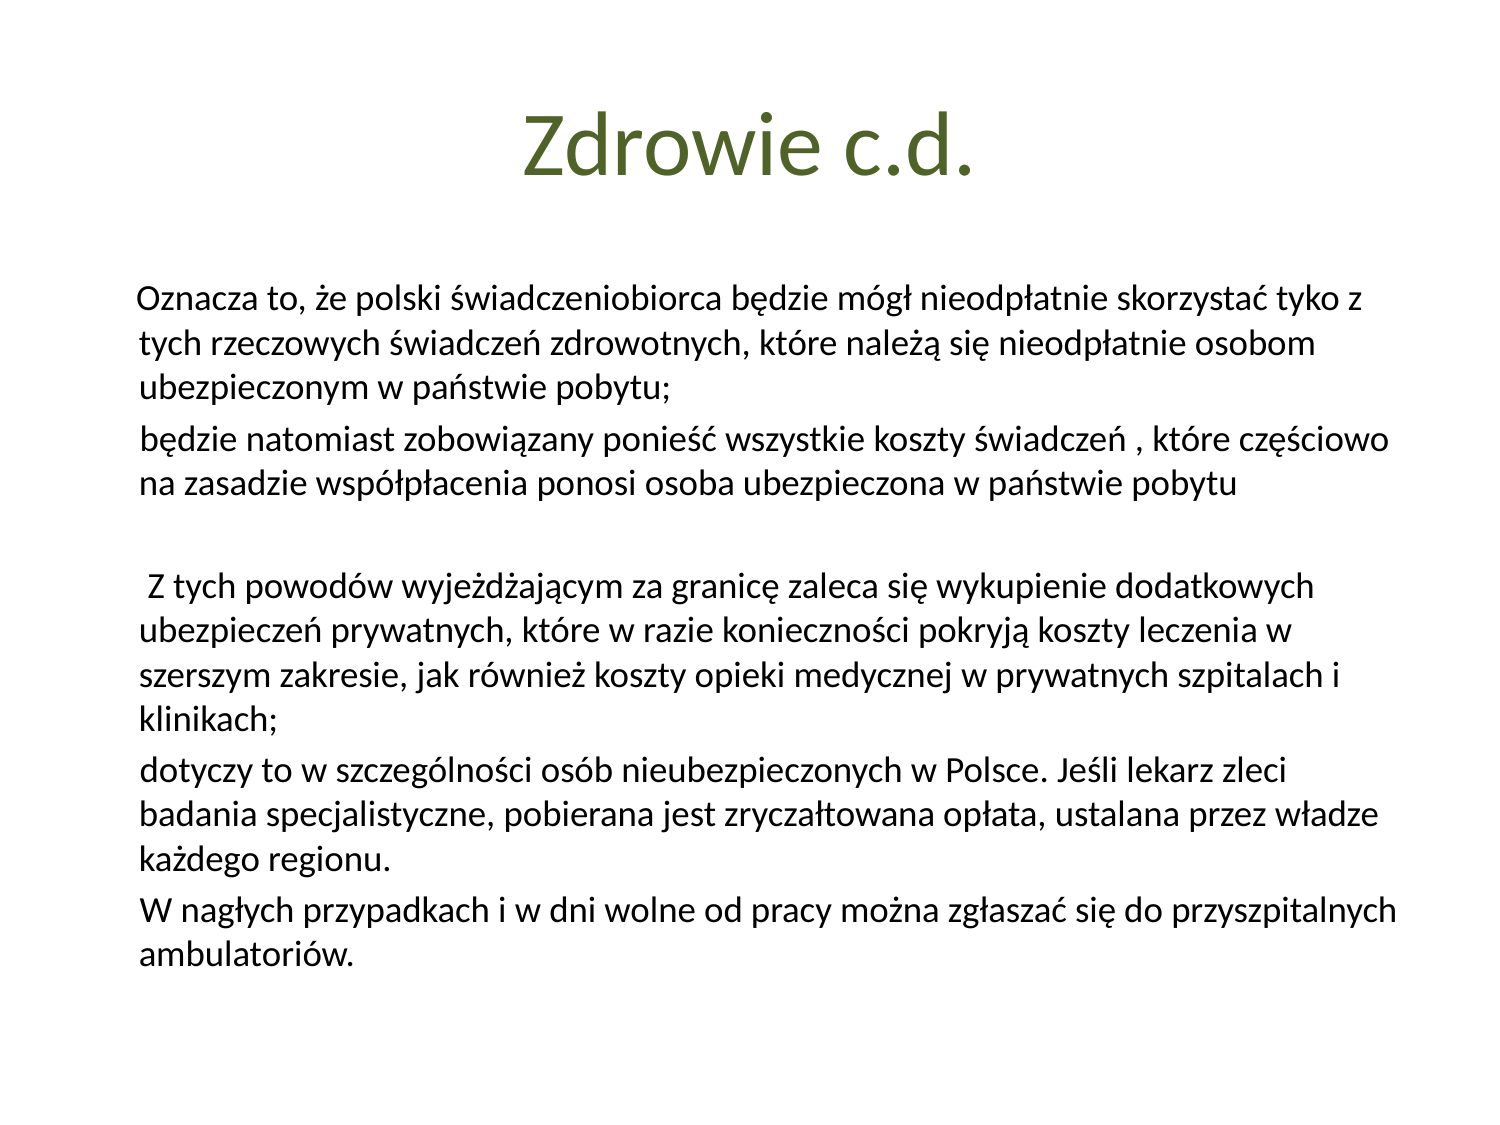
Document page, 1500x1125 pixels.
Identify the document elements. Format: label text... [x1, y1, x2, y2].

list Oznacza to, że polski świadczeniobiorca będzie mógł nieodpłatnie skorzystać tyko z tych rzeczowych świadczeń zdrowotnych, które należą się nieodpłatnie osobom ubezpieczonym w państwie pobytu; będzie natomiast zobowiązany ponieść wszystkie koszty świadczeń , które częściowo na zasadzie współpłacenia ponosi osoba ubezpieczona w państwie pobytu Z tych powodów wyjeżdżającym za granicę zaleca się wykupienie dodatkowych ubezpieczeń prywatnych, które w razie konieczności pokryją koszty leczenia w szerszym zakresie, jak również koszty opieki medycznej w prywatnych szpitalach i klinikach; dotyczy to w szczególności osób nieubezpieczonych w Polsce. Jeśli lekarz zleci badania specjalistyczne, pobierana jest zryczałtowana opłata, ustalana przez władze każdego regionu. W nagłych przypadkach i w dni wolne od pracy można zgłaszać się do przyszpitalnych ambulatoriów. [75, 262, 1425, 1005]
title Zdrowie c.d. [75, 45, 1425, 233]
